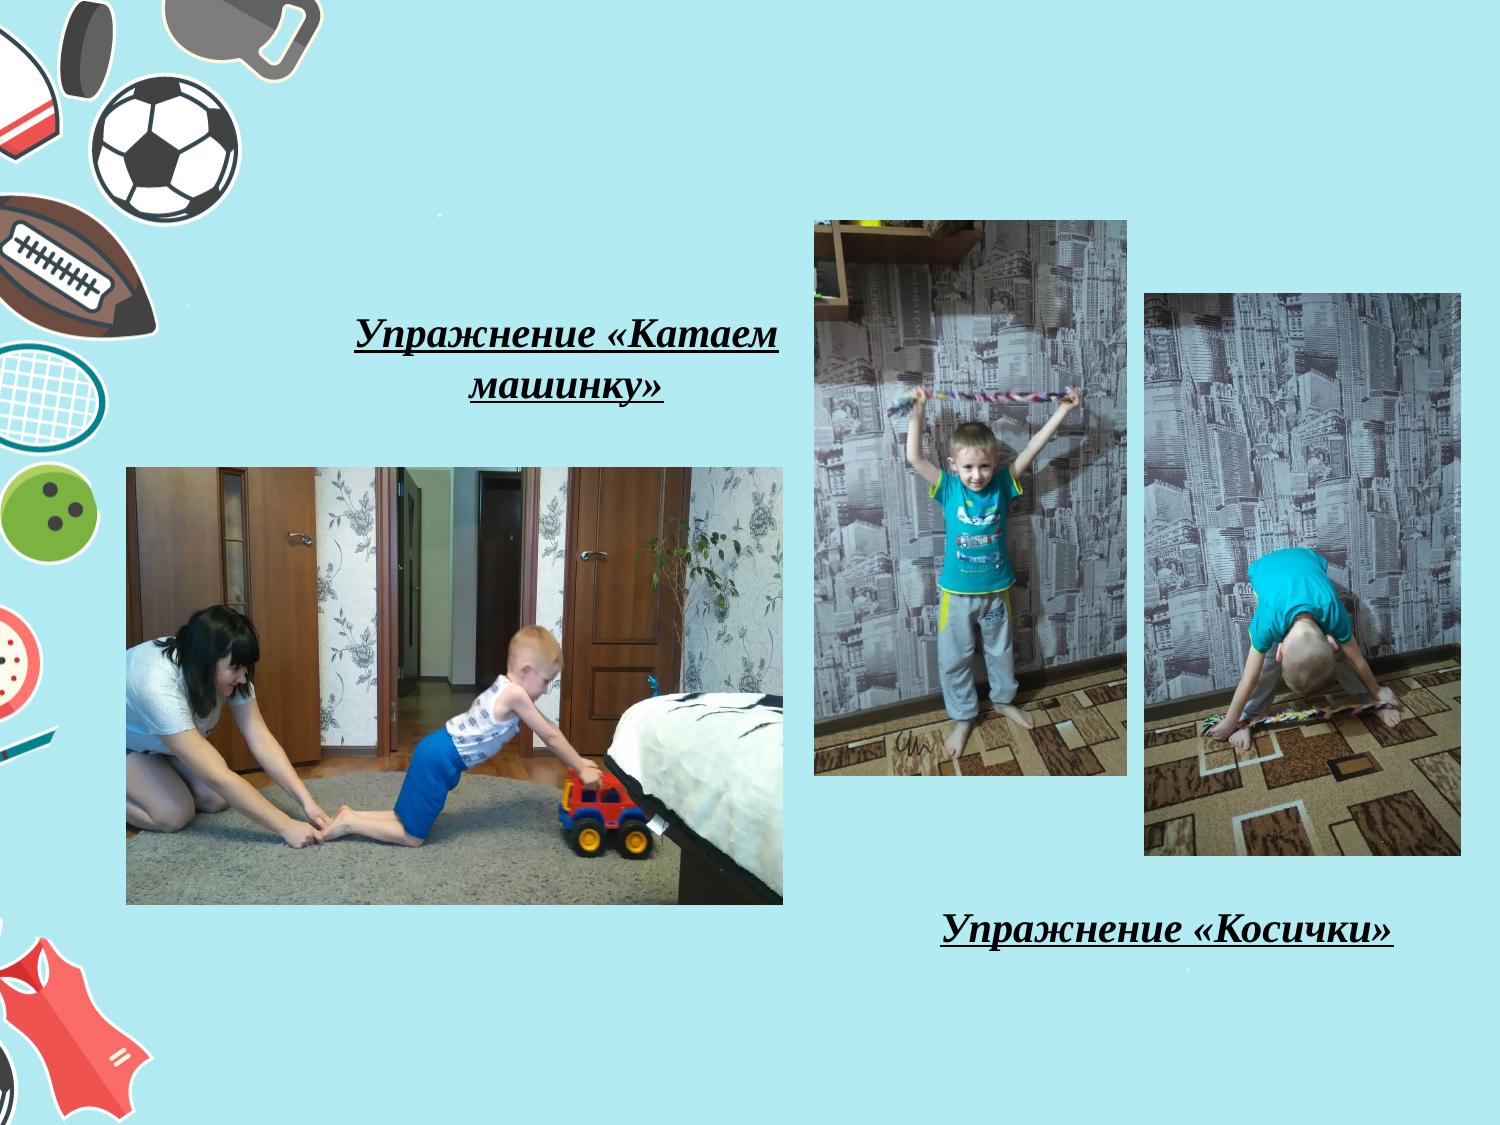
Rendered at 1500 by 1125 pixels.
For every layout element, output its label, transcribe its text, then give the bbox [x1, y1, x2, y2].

list Упражнение «Катаем машинку» Упражнение «Косички» [232, 99, 1464, 1072]
picture [0, 0, 1500, 1125]
